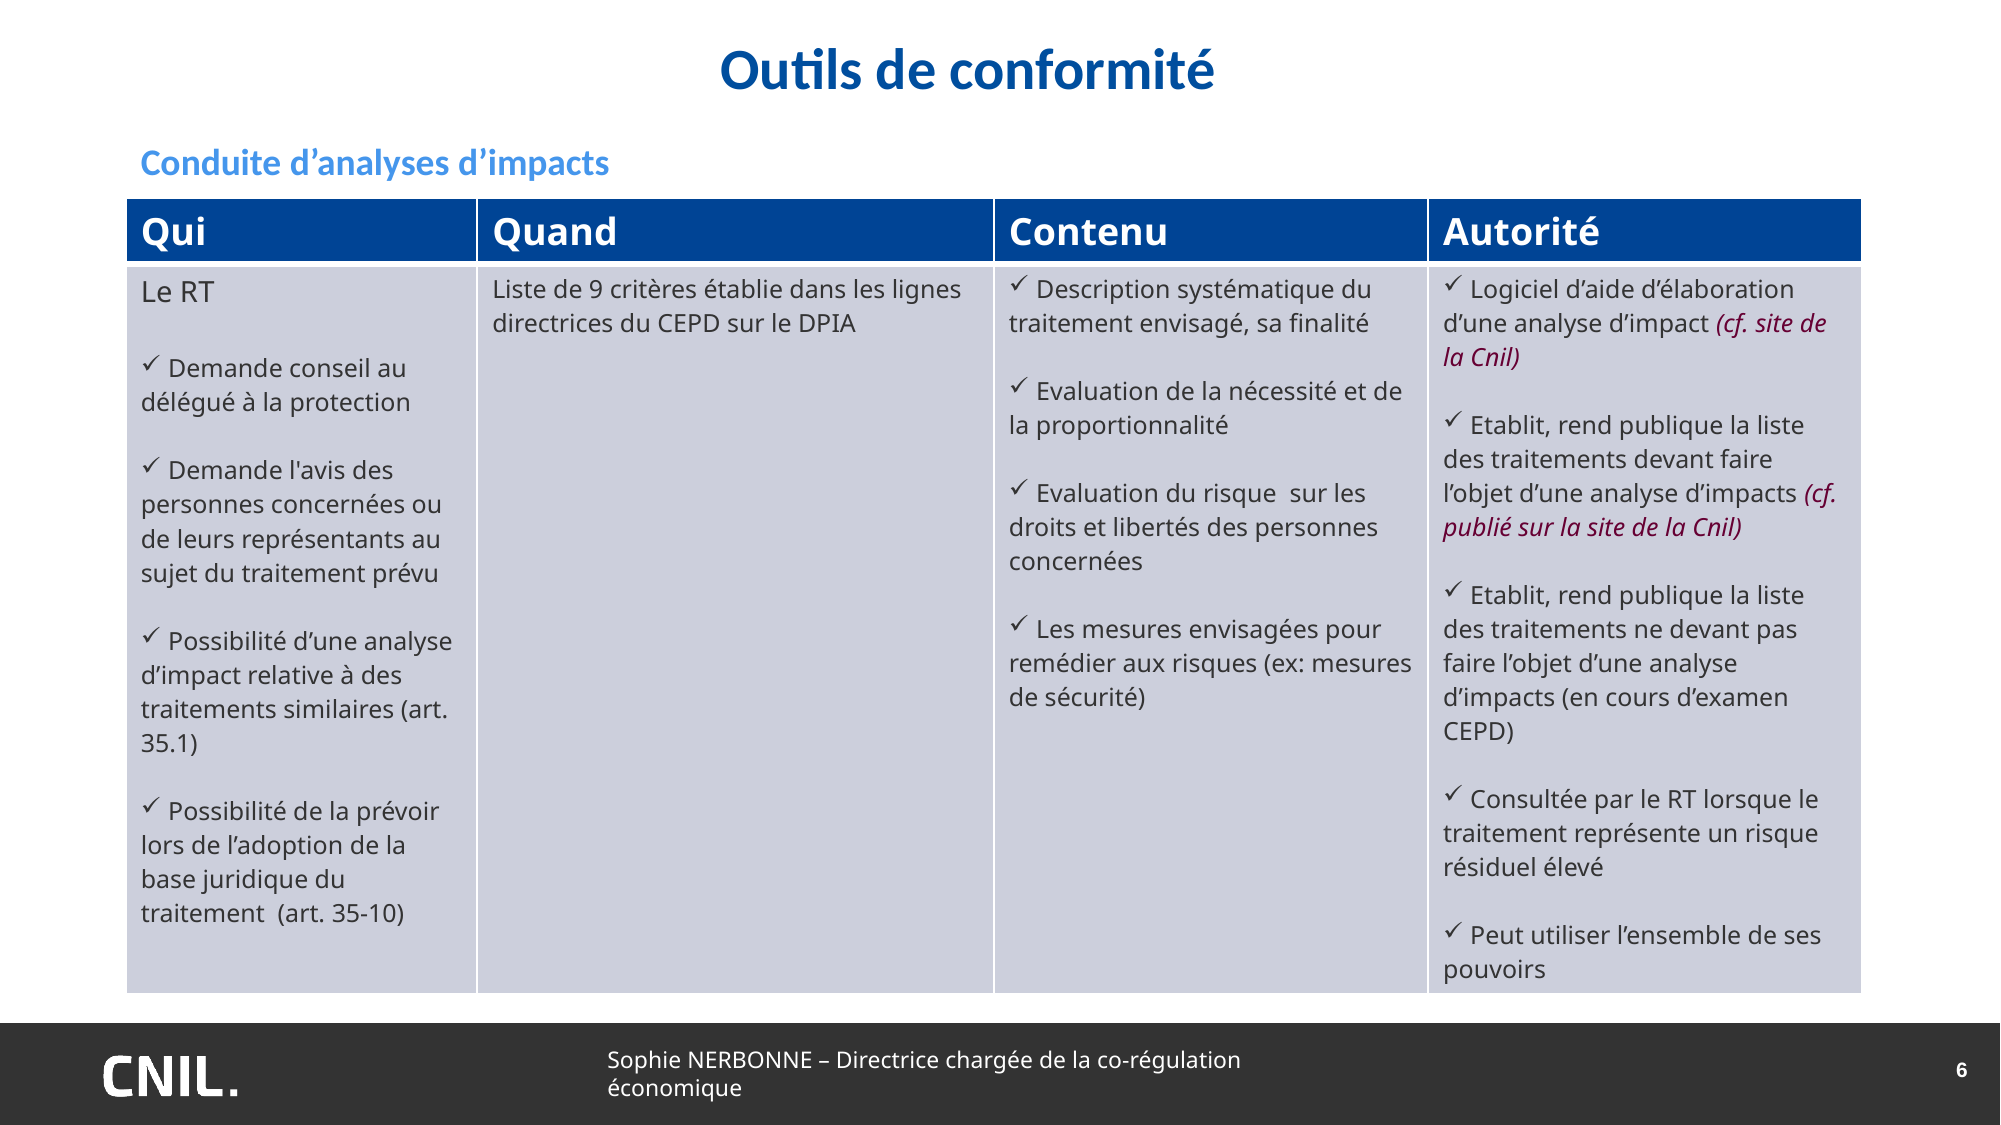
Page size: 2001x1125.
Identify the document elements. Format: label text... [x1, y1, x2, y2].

table_cell Logiciel d’aide d’élaboration d’une analyse d’impact (cf. site de la Cnil) Etablit, rend publique la liste des traitements devant faire l’objet d’une analyse d’impacts (cf. publié sur la site de la Cnil) Etablit, rend publique la liste des traitements ne devant pas faire l’objet d’une analyse d’impacts (en cours d’examen CEPD) Consultée par le RT lorsque le traitement représente un risque résiduel élevé Peut utiliser l’ensemble de ses pouvoirs [1429, 267, 1861, 993]
table_cell Le RT Demande conseil au délégué à la protection Demande l'avis des personnes concernées ou de leurs représentants au sujet du traitement prévu Possibilité d’une analyse d’impact relative à des traitements similaires (art. 35.1) Possibilité de la prévoir lors de l’adoption de la base juridique du traitement (art. 35-10) [127, 267, 476, 993]
list Conduite d’analyses d’impacts [125, 130, 1526, 178]
table_header Contenu [995, 199, 1427, 261]
table_header Quand [478, 199, 993, 261]
picture [99, 1047, 244, 1103]
table_cell Liste de 9 critères établie dans les lignes directrices du CEPD sur le DPIA [478, 267, 993, 993]
table_header Qui [127, 199, 476, 261]
title Outils de conformité [102, 19, 1803, 114]
text_box Sophie NERBONNE – Directrice chargée de la co-régulation économique [592, 1038, 1396, 1099]
table_cell Description systématique du traitement envisagé, sa finalité Evaluation de la nécessité et de la proportionnalité Evaluation du risque sur les droits et libertés des personnes concernées Les mesures envisagées pour remédier aux risques (ex: mesures de sécurité) [995, 267, 1427, 993]
table_header Autorité [1429, 199, 1861, 261]
text_box 6 [1921, 1038, 1983, 1099]
